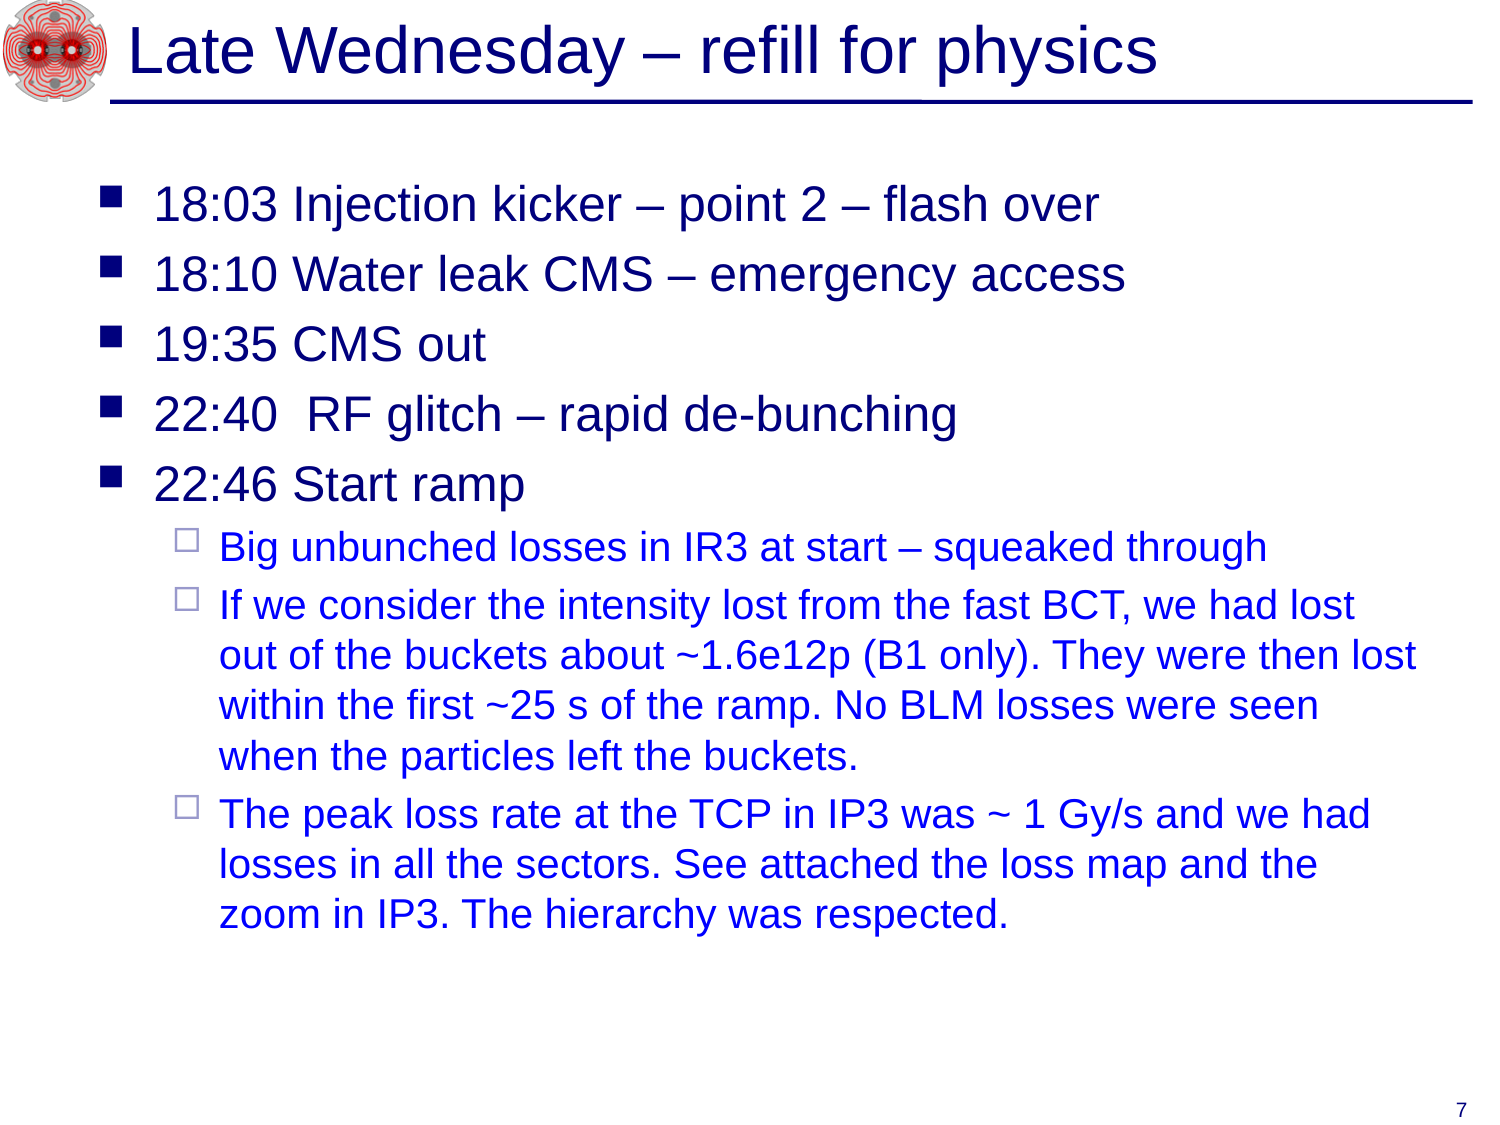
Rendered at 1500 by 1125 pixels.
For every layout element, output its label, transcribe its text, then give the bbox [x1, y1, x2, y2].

list 18:03 Injection kicker – point 2 – flash over 18:10 Water leak CMS – emergency access 19:35 CMS out 22:40 RF glitch – rapid de-bunching 22:46 Start ramp Big unbunched losses in IR3 at start – squeaked through If we consider the intensity lost from the fast BCT, we had lost out of the buckets about ~1.6e12p (B1 only). They were then lost within the first ~25 s of the ramp. No BLM losses were seen when the particles left the buckets. The peak loss rate at the TCP in IP3 was ~ 1 Gy/s and we had losses in all the sectors. See attached the loss map and the zoom in IP3. The hierarchy was respected. [81, 163, 1433, 1003]
slide_number 7 [1131, 1087, 1483, 1125]
title Late Wednesday – refill for physics [111, 3, 1463, 91]
picture [0, 0, 108, 103]
